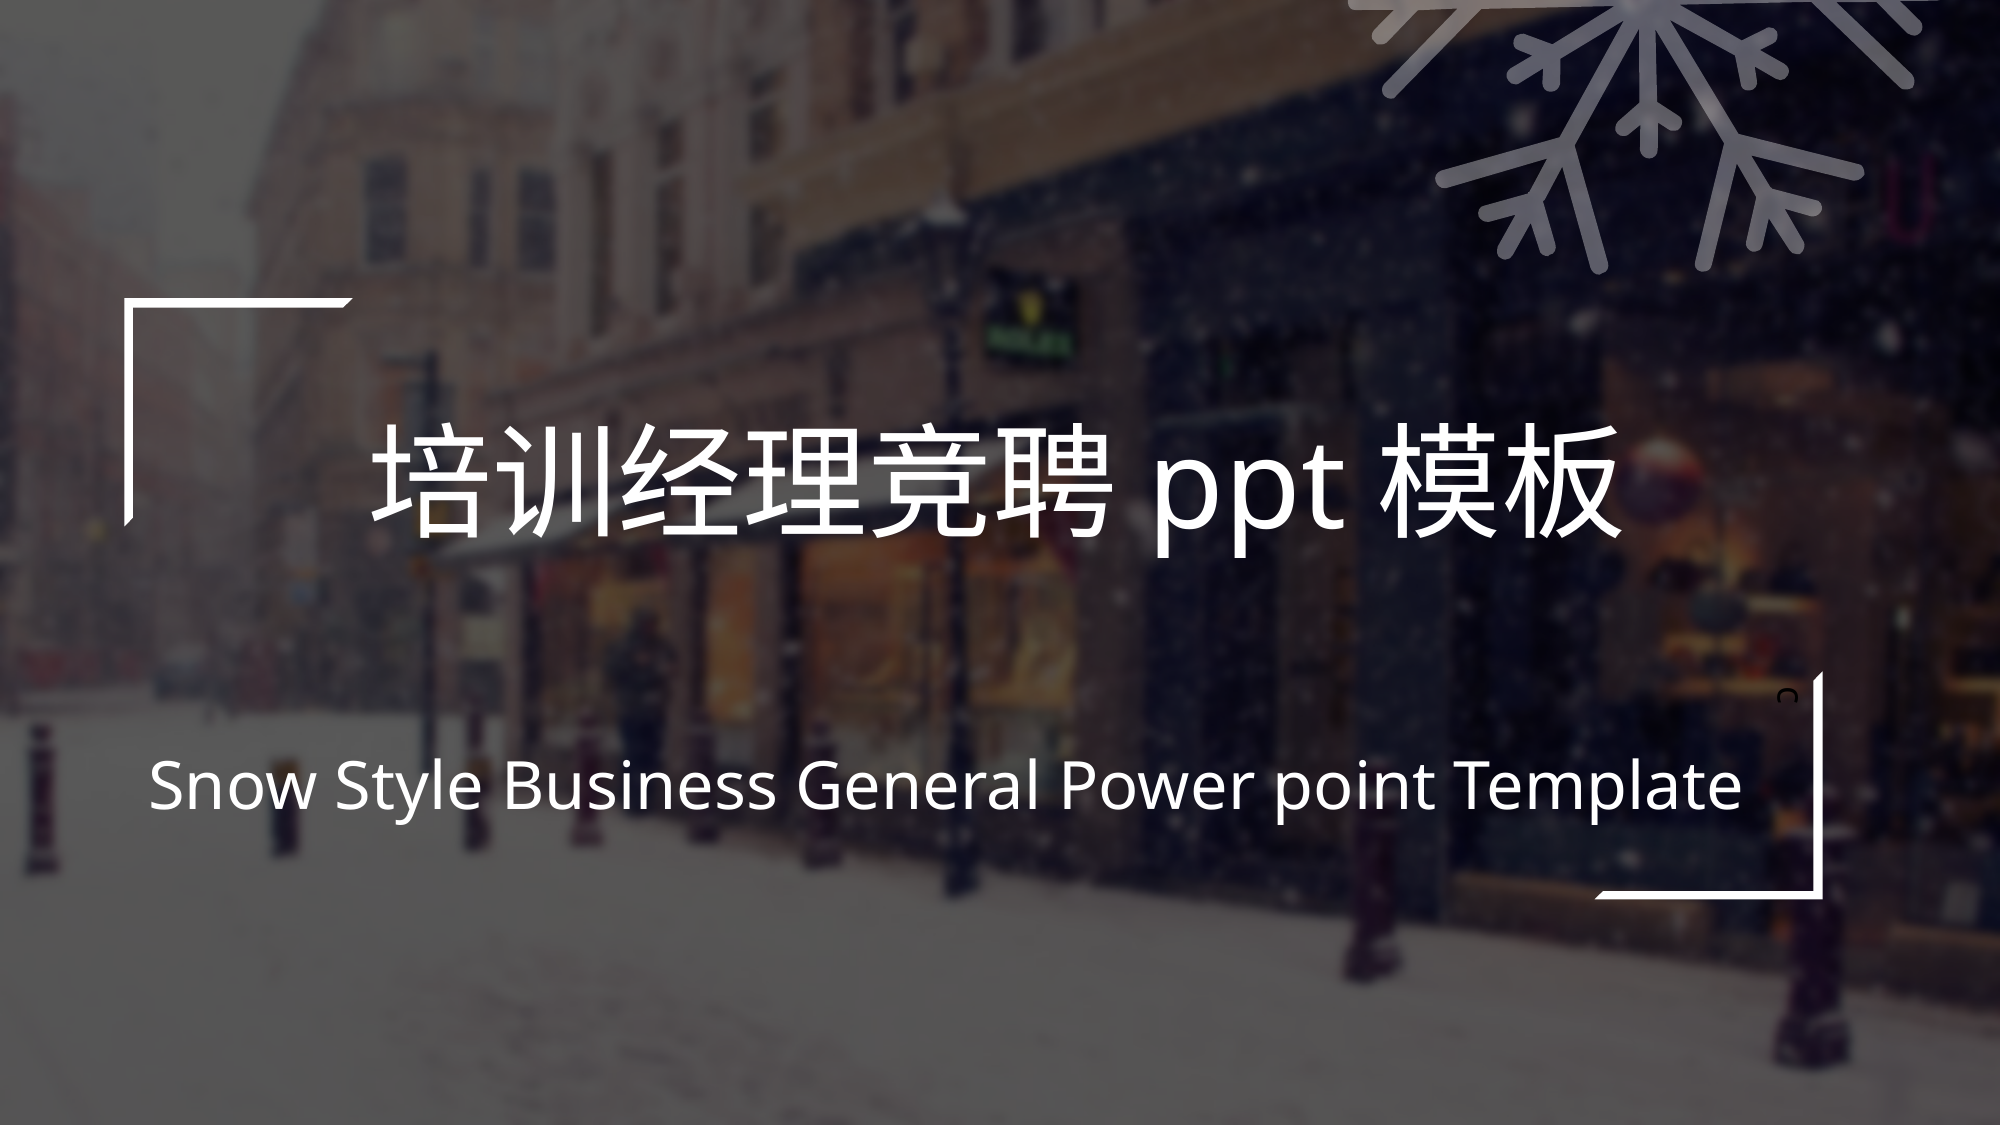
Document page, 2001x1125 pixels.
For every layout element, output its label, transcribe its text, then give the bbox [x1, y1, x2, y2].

text_box 培训经理竞聘ppt模板 [352, 396, 1744, 562]
text_box Snow Style Business General Power point Template [133, 735, 1761, 830]
text_box [124, 298, 353, 527]
picture [0, 0, 2000, 1125]
text_box c [1594, 671, 1823, 900]
text_box [1347, 0, 1940, 275]
